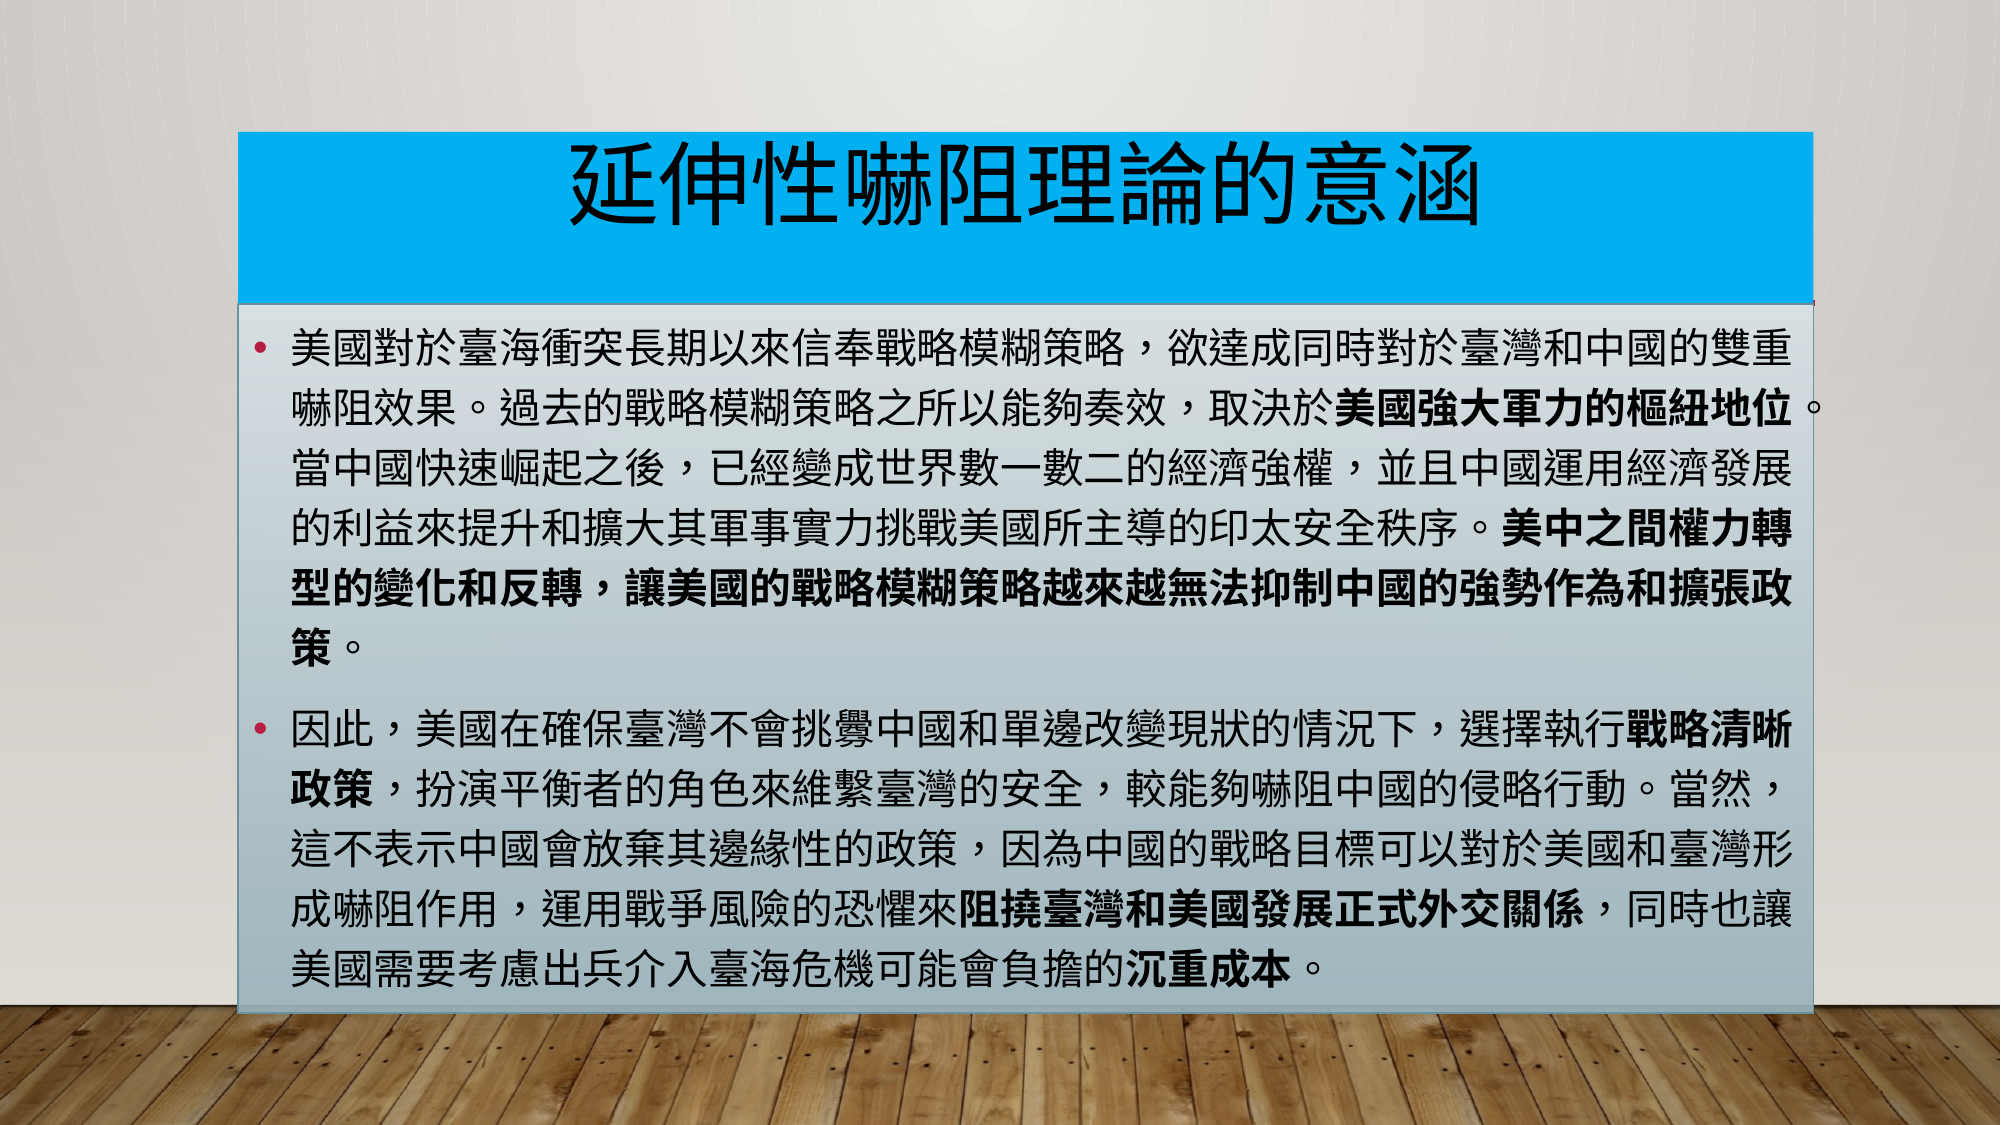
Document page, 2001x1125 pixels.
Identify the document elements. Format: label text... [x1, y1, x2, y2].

list 美國對於臺海衝突長期以來信奉戰略模糊策略，欲達成同時對於臺灣和中國的雙重嚇阻效果。過去的戰略模糊策略之所以能夠奏效，取決於美國強大軍力的樞紐地位。當中國快速崛起之後，已經變成世界數一數二的經濟強權，並且中國運用經濟發展的利益來提升和擴大其軍事實力挑戰美國所主導的印太安全秩序。美中之間權力轉型的變化和反轉，讓美國的戰略模糊策略越來越無法抑制中國的強勢作為和擴張政策。 因此，美國在確保臺灣不會挑釁中國和單邊改變現狀的情況下，選擇執行戰略清晰政策，扮演平衡者的角色來維繫臺灣的安全，較能夠嚇阻中國的侵略行動。當然，這不表示中國會放棄其邊緣性的政策，因為中國的戰略目標可以對於美國和臺灣形成嚇阻作用，運用戰爭風險的恐懼來阻撓臺灣和美國發展正式外交關係，同時也讓美國需要考慮出兵介入臺海危機可能會負擔的沉重成本。 [237, 303, 1814, 1014]
title 延伸性嚇阻理論的意涵 [238, 131, 1814, 303]
picture [0, 1005, 2000, 1125]
